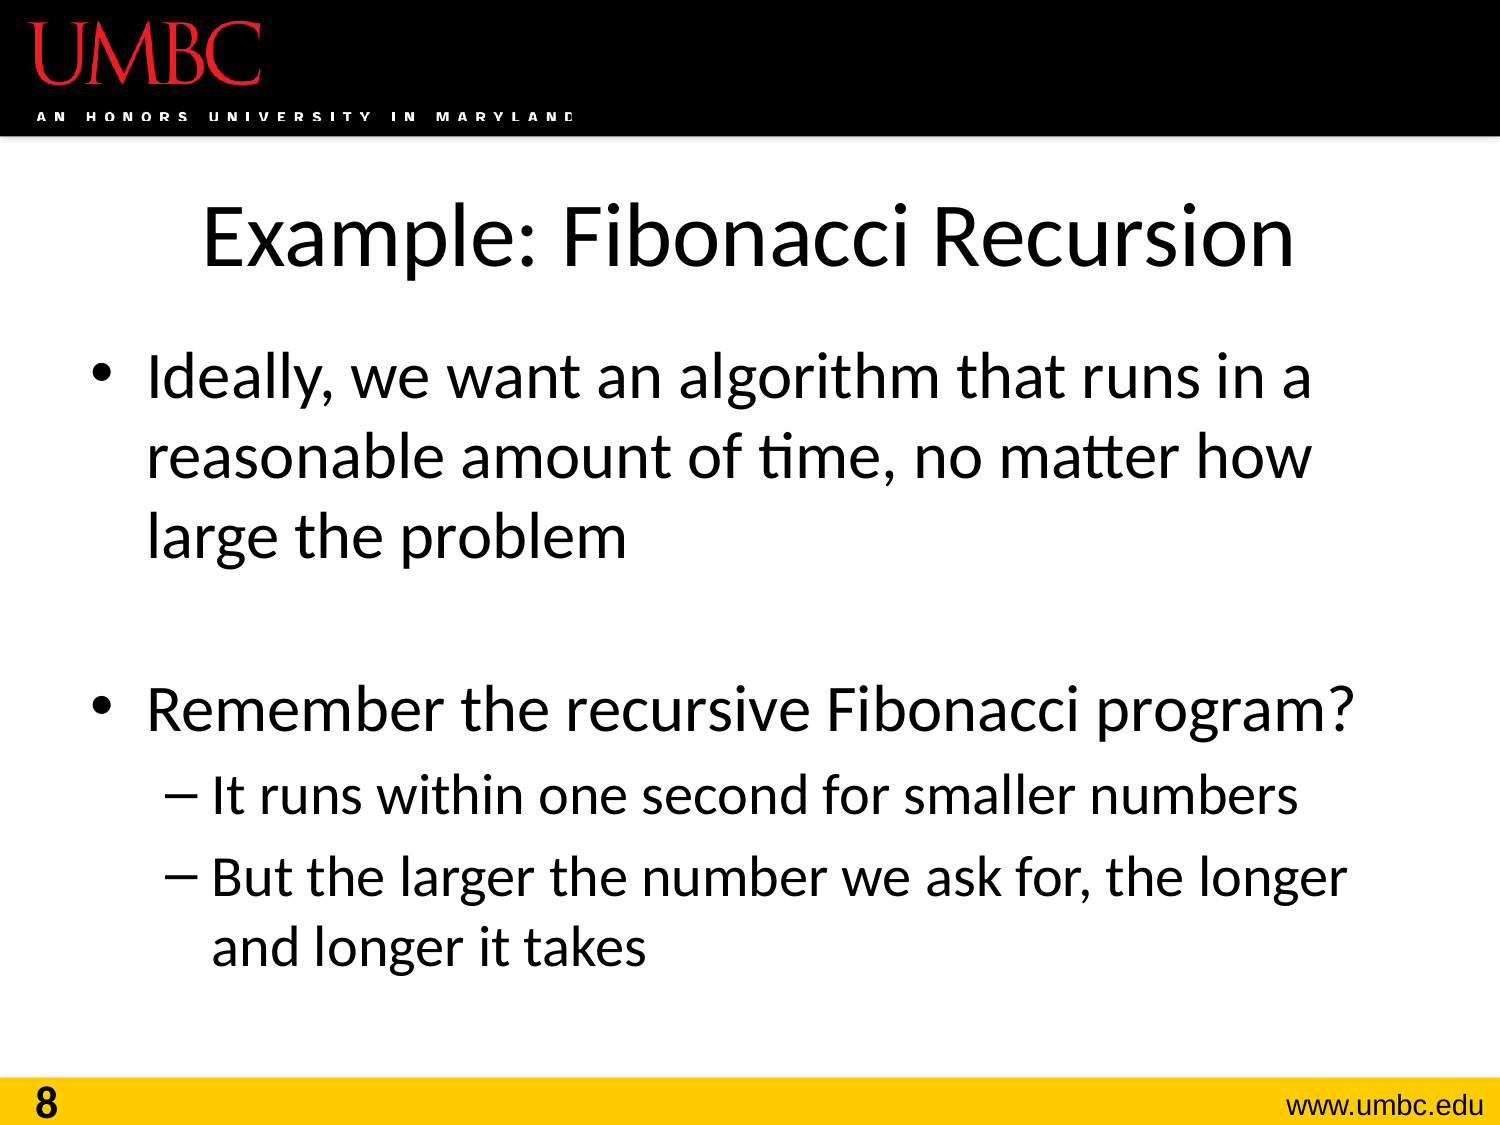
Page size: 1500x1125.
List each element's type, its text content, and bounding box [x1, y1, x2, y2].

title Example: Fibonacci Recursion [75, 136, 1425, 324]
list Ideally, we want an algorithm that runs in a reasonable amount of time, no matter how large the problem Remember the recursive Fibonacci program? It runs within one second for smaller numbers But the larger the number we ask for, the longer and longer it takes [75, 324, 1425, 1066]
slide_number 8 [0, 1065, 94, 1125]
